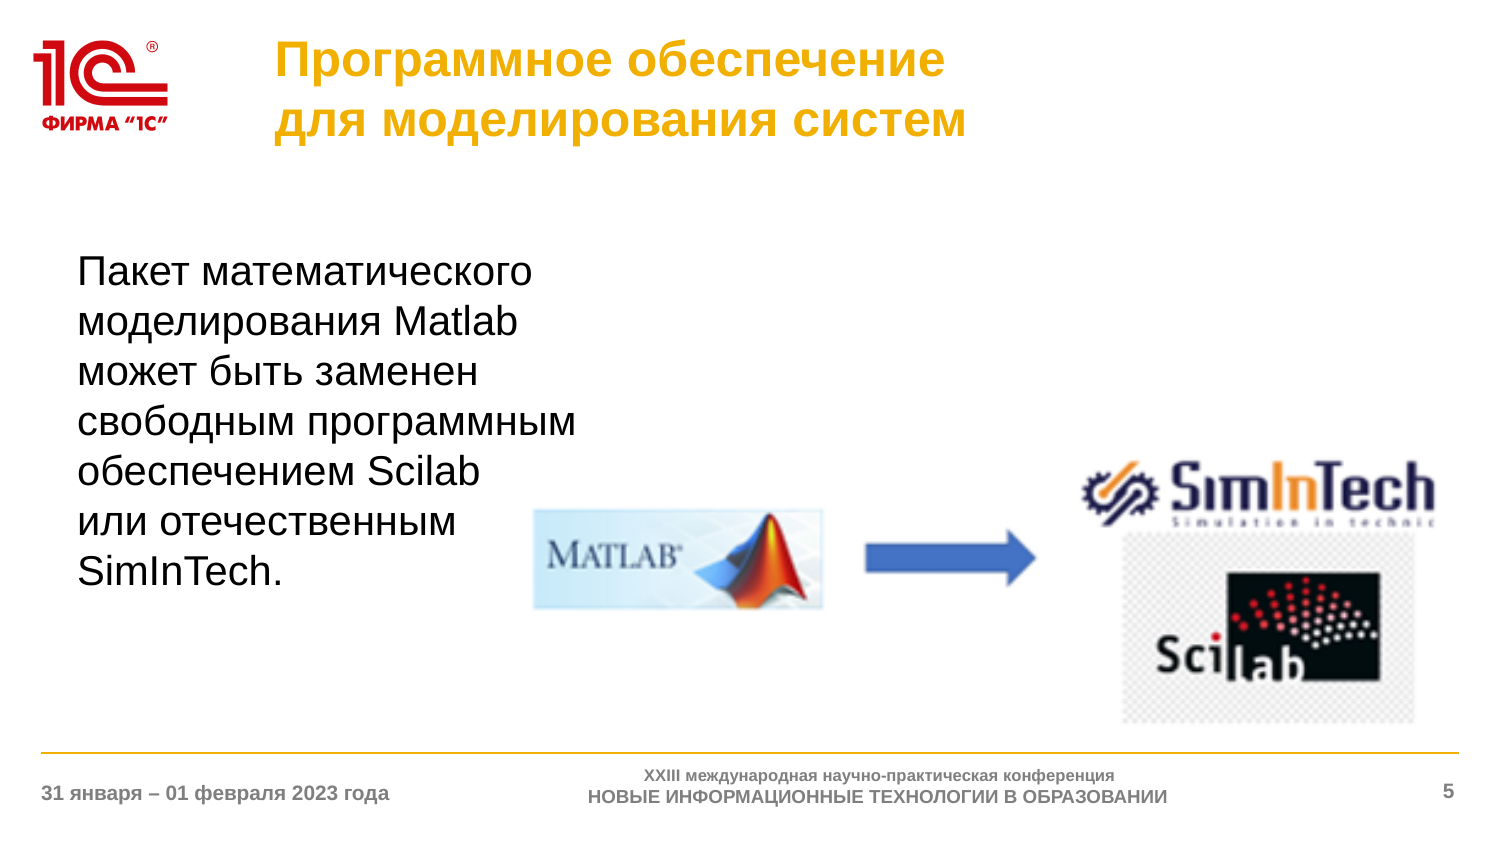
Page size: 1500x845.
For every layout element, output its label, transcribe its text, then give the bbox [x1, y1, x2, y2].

title Программное обеспечение для моделирования систем [265, 15, 1400, 157]
picture [512, 442, 1460, 742]
text_box 31 января – 01 февраля 2023 года [41, 779, 395, 805]
text_box XXIII международная научно-практическая конференция НОВЫЕ ИНФОРМАЦИОННЫЕ ТЕХНОЛОГИИ В ОБРАЗОВАНИИ [395, 764, 1365, 808]
picture [29, 38, 172, 133]
text_box 5 [1328, 777, 1455, 803]
list Пакет математического моделирования Matlab может быть заменен свободным программным обеспечением Scilab или отечественным SimInTech. [41, 235, 1459, 718]
